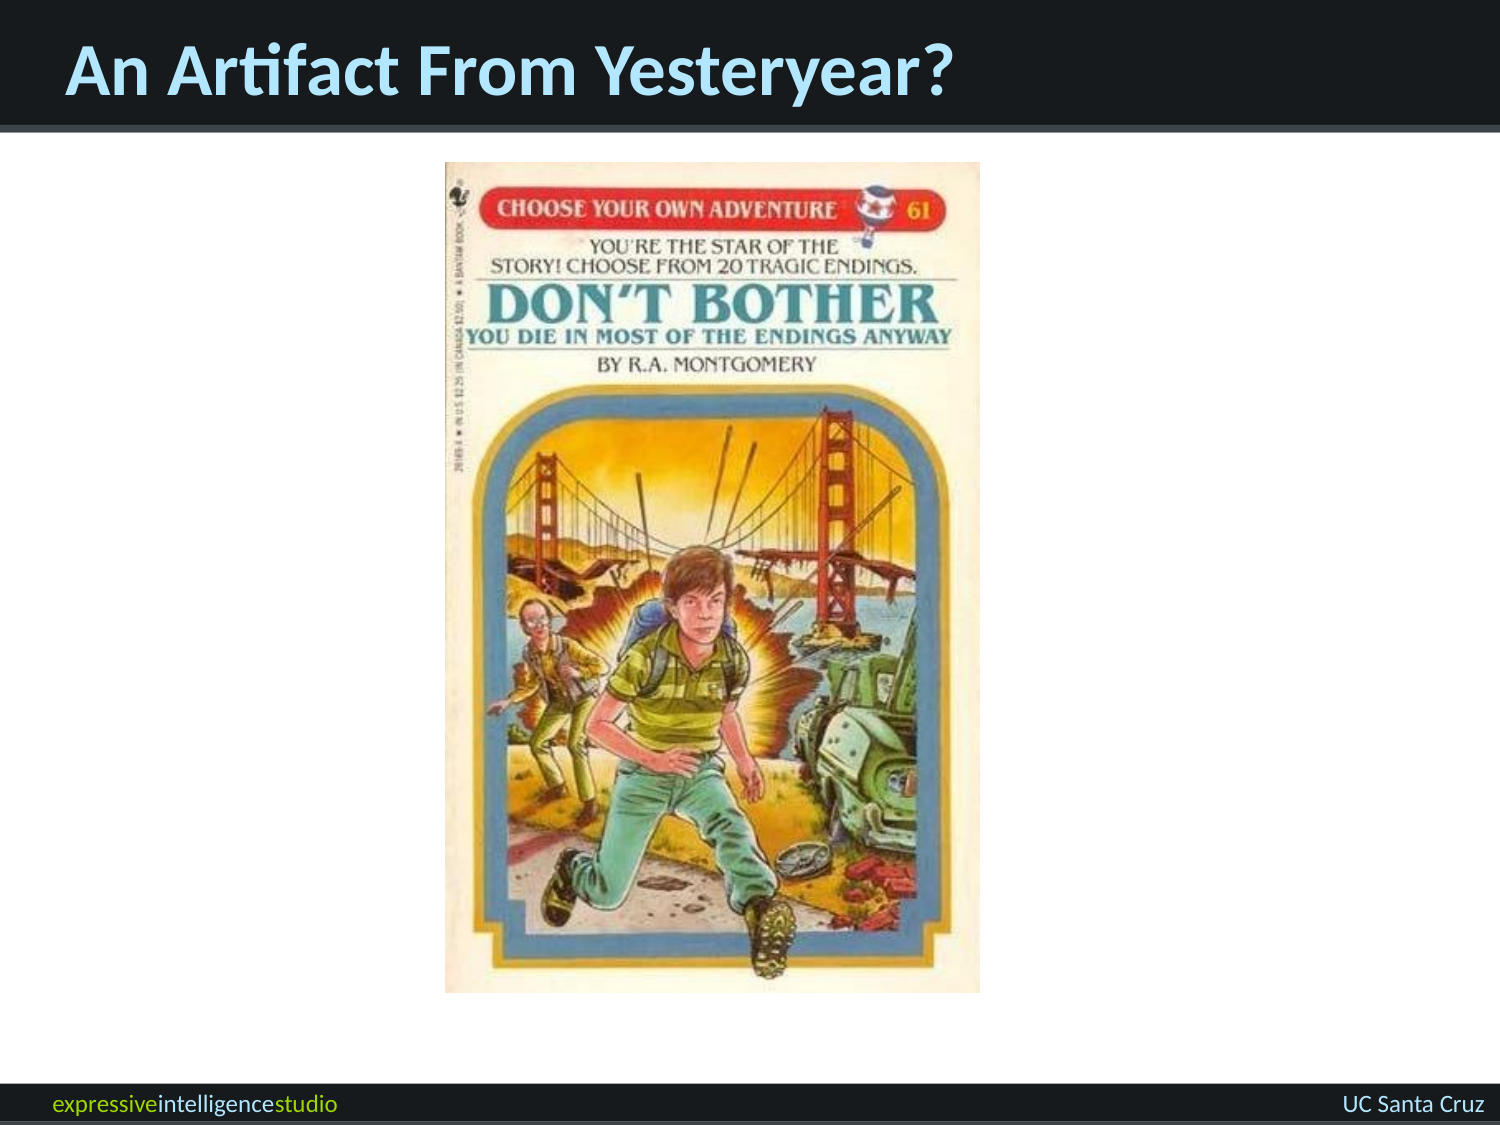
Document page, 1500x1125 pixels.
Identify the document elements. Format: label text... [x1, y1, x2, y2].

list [37, 162, 1388, 993]
title An Artifact From Yesteryear? [49, 0, 1401, 131]
